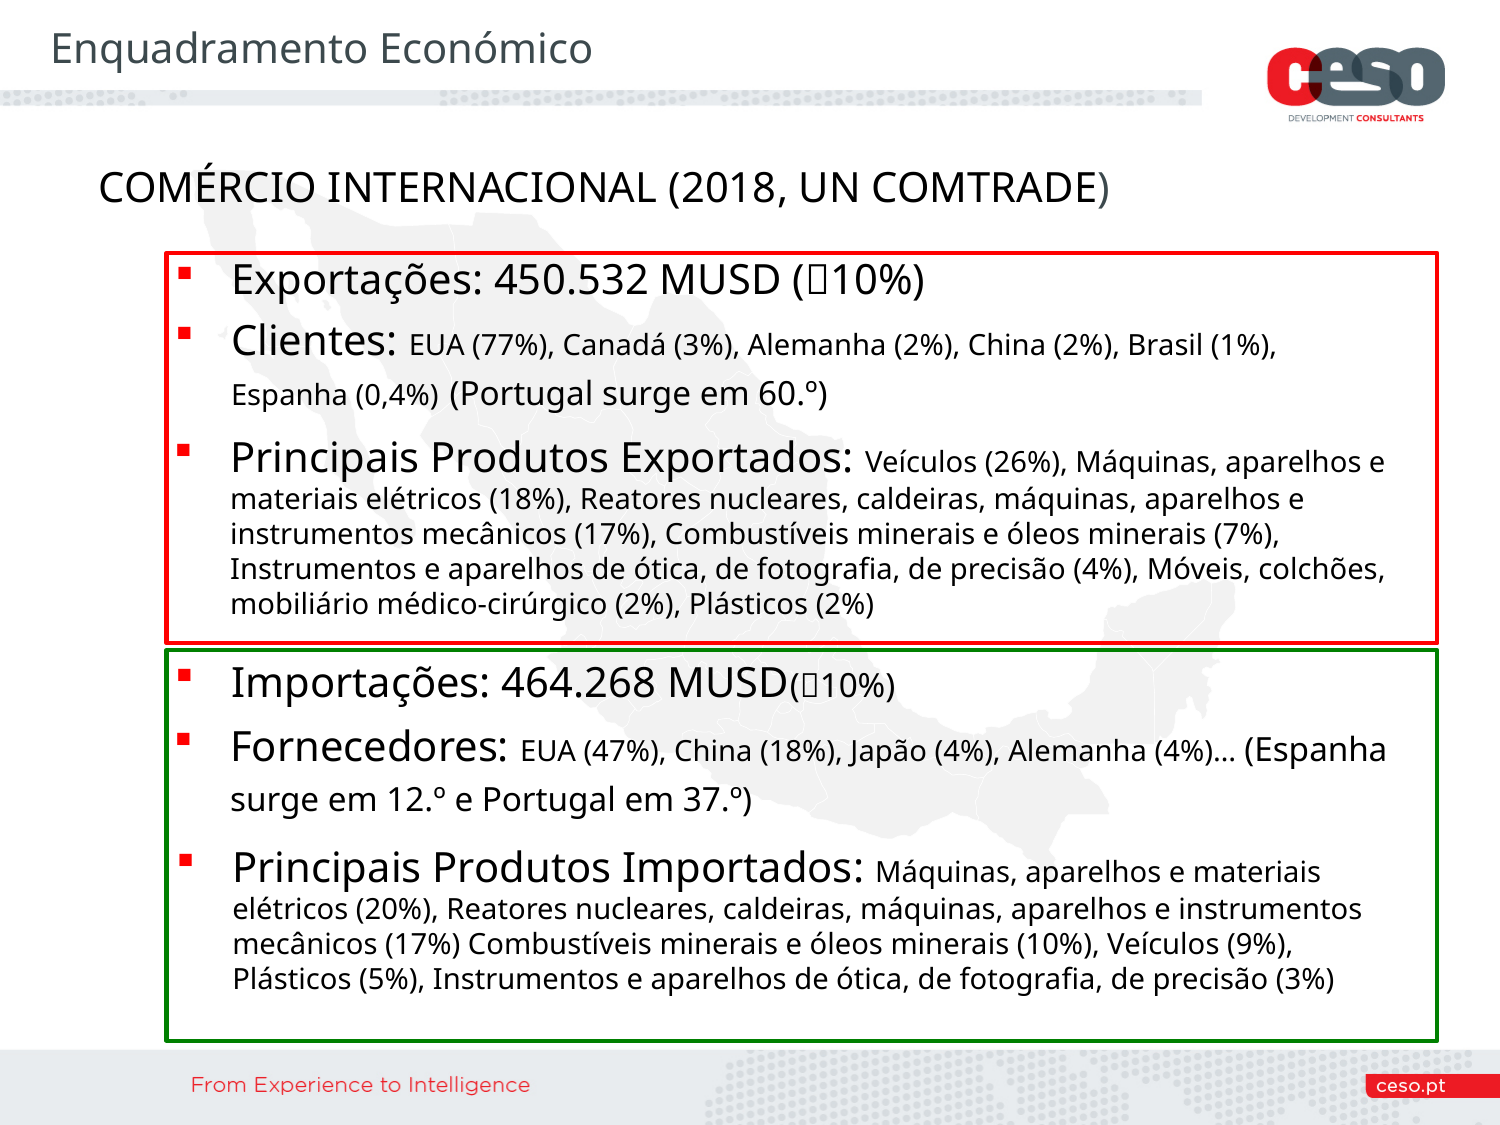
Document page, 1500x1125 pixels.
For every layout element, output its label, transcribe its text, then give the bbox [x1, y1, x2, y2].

text_box [1236, 252, 1438, 644]
text_box [166, 252, 188, 644]
picture [0, 0, 1500, 1125]
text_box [188, 169, 1236, 883]
text_box Enquadramento Económico [0, 0, 1291, 113]
text_box [166, 650, 1438, 1041]
text_box Comércio Internacional (2018, UN COMTRADE) [91, 153, 1302, 219]
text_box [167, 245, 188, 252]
